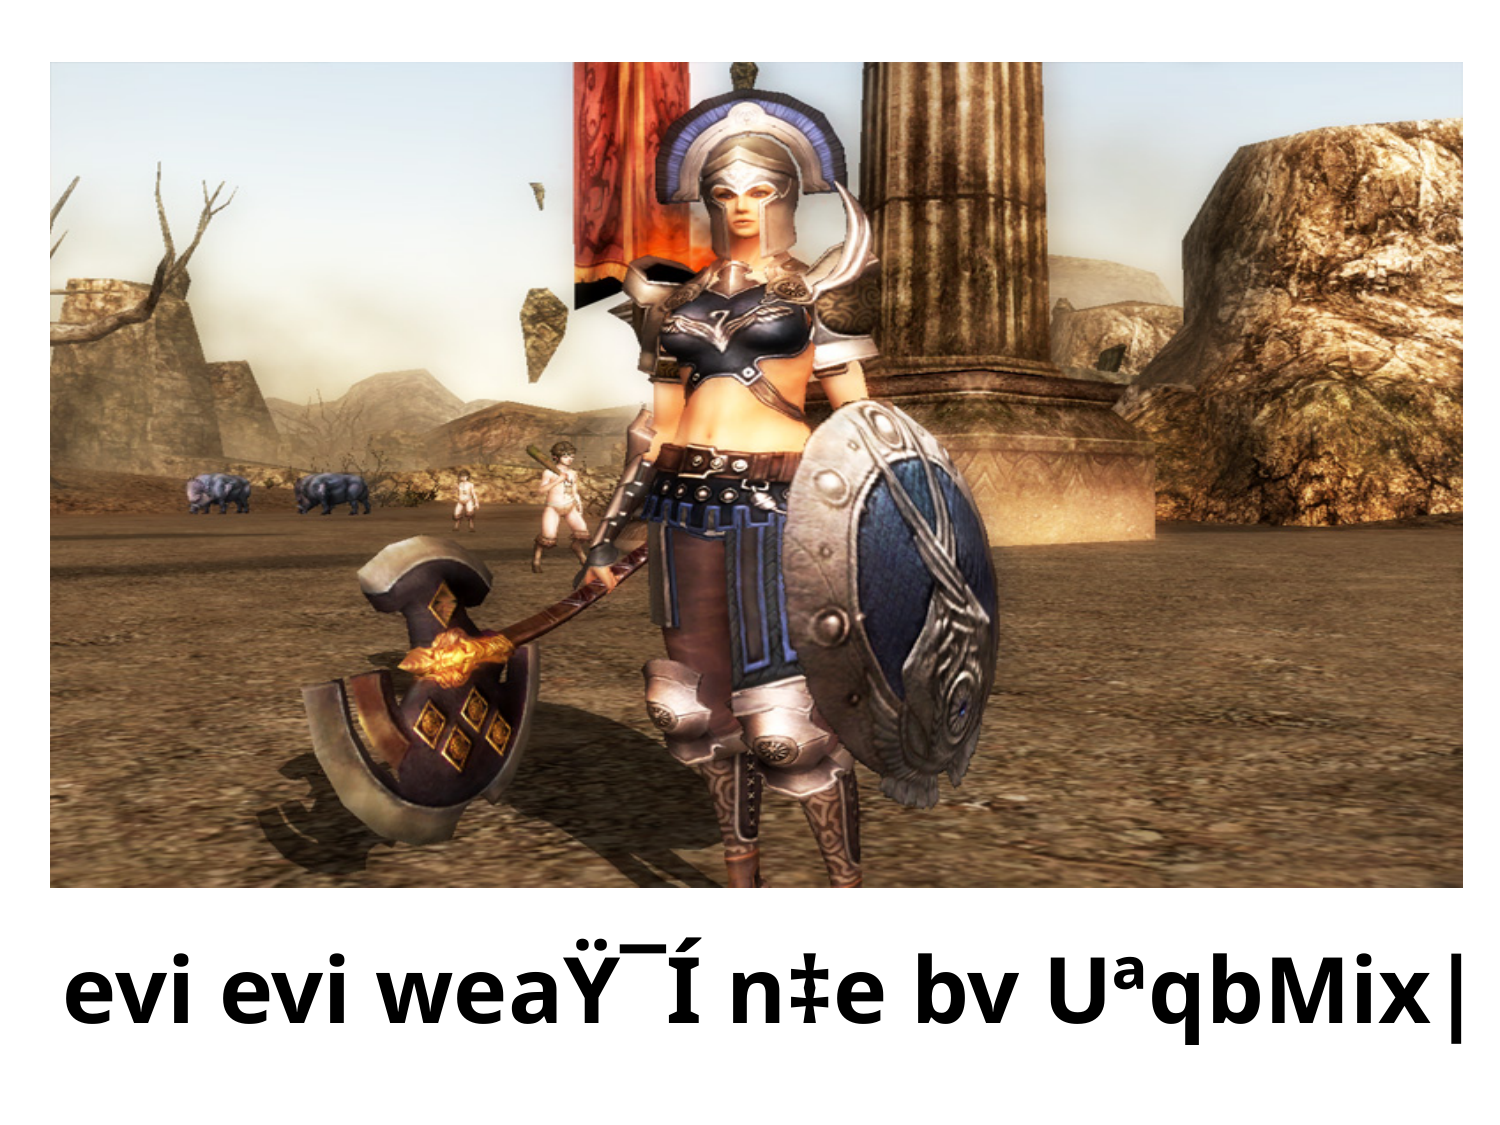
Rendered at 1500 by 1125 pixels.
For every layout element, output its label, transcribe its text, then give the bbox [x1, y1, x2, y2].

picture [49, 62, 1463, 888]
text_box evi evi weaŸ¯Í n‡e bv UªqbMix| [47, 924, 1498, 1050]
